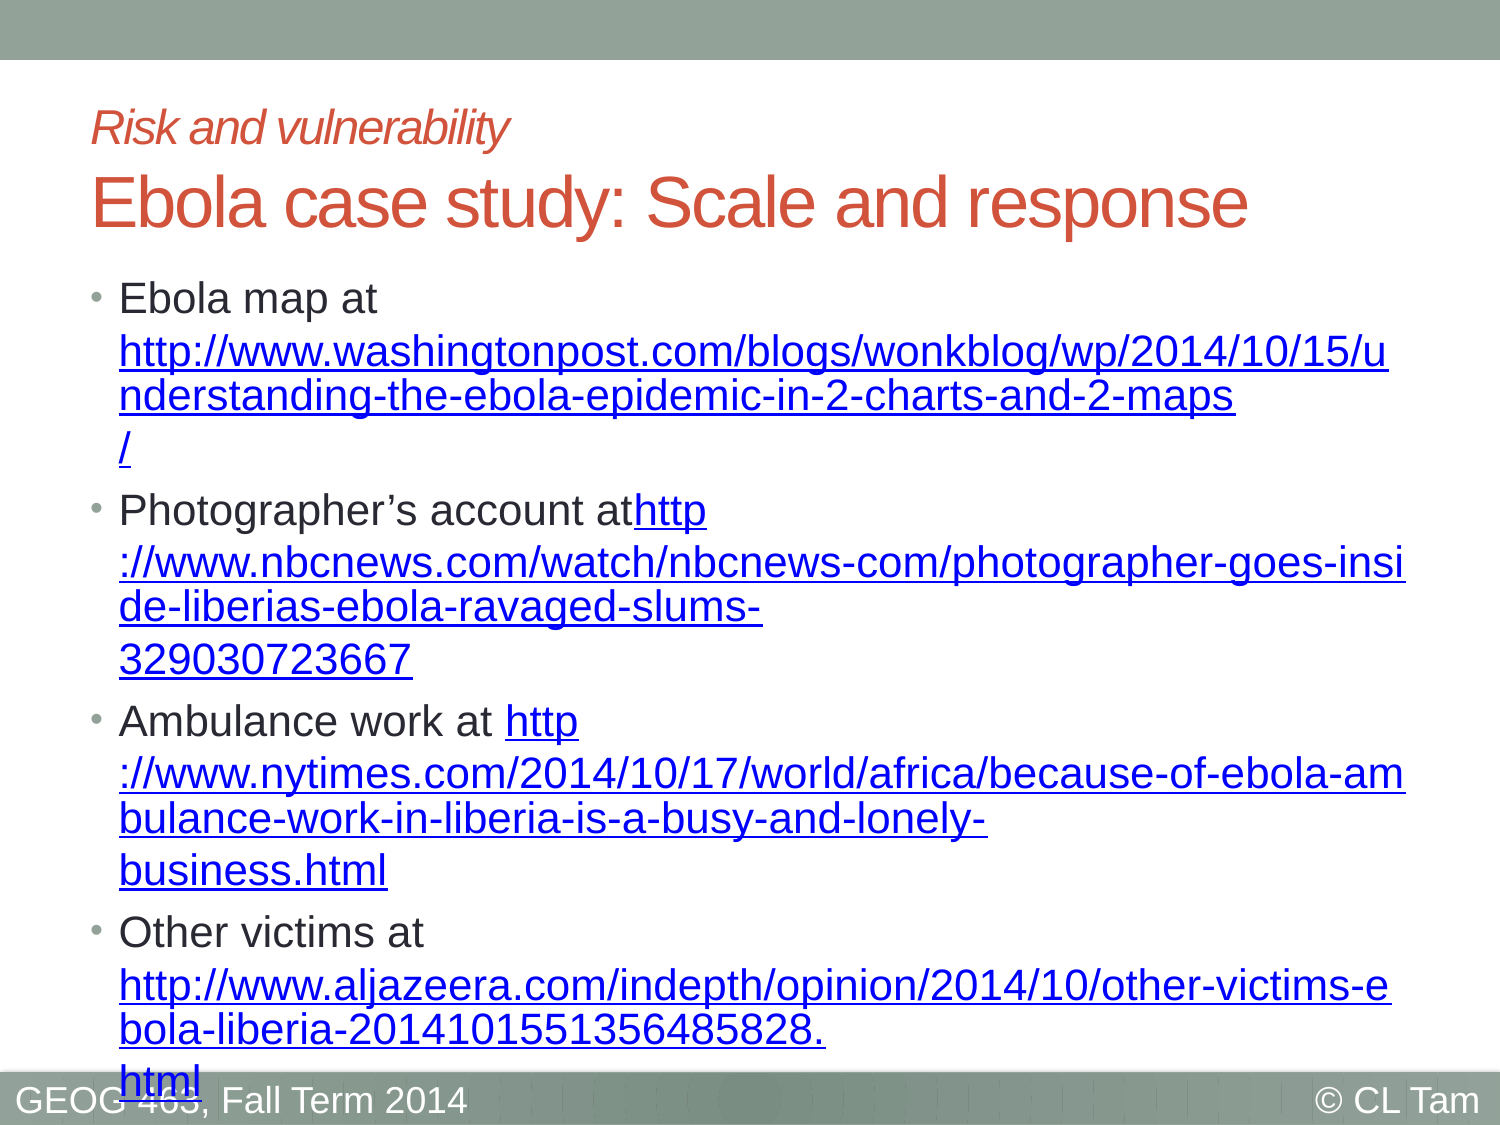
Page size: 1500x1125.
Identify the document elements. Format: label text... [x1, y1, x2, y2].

title Risk and vulnerability Ebola case study: Scale and response [75, 87, 1425, 250]
list Ebola map at http://www.washingtonpost.com/blogs/wonkblog/wp/2014/10/15/understanding-the-ebola-epidemic-in-2-charts-and-2-maps/ Photographer’s account athttp://www.nbcnews.com/watch/nbcnews-com/photographer-goes-inside-liberias-ebola-ravaged-slums-329030723667 Ambulance work at http://www.nytimes.com/2014/10/17/world/africa/because-of-ebola-ambulance-work-in-liberia-is-a-busy-and-lonely-business.html Other victims at http://www.aljazeera.com/indepth/opinion/2014/10/other-victims-ebola-liberia-2014101551356485828.html Do SWOT analysis of prevention (preparedness) and response What are the urban dimensions of Ebola? [75, 262, 1425, 1063]
